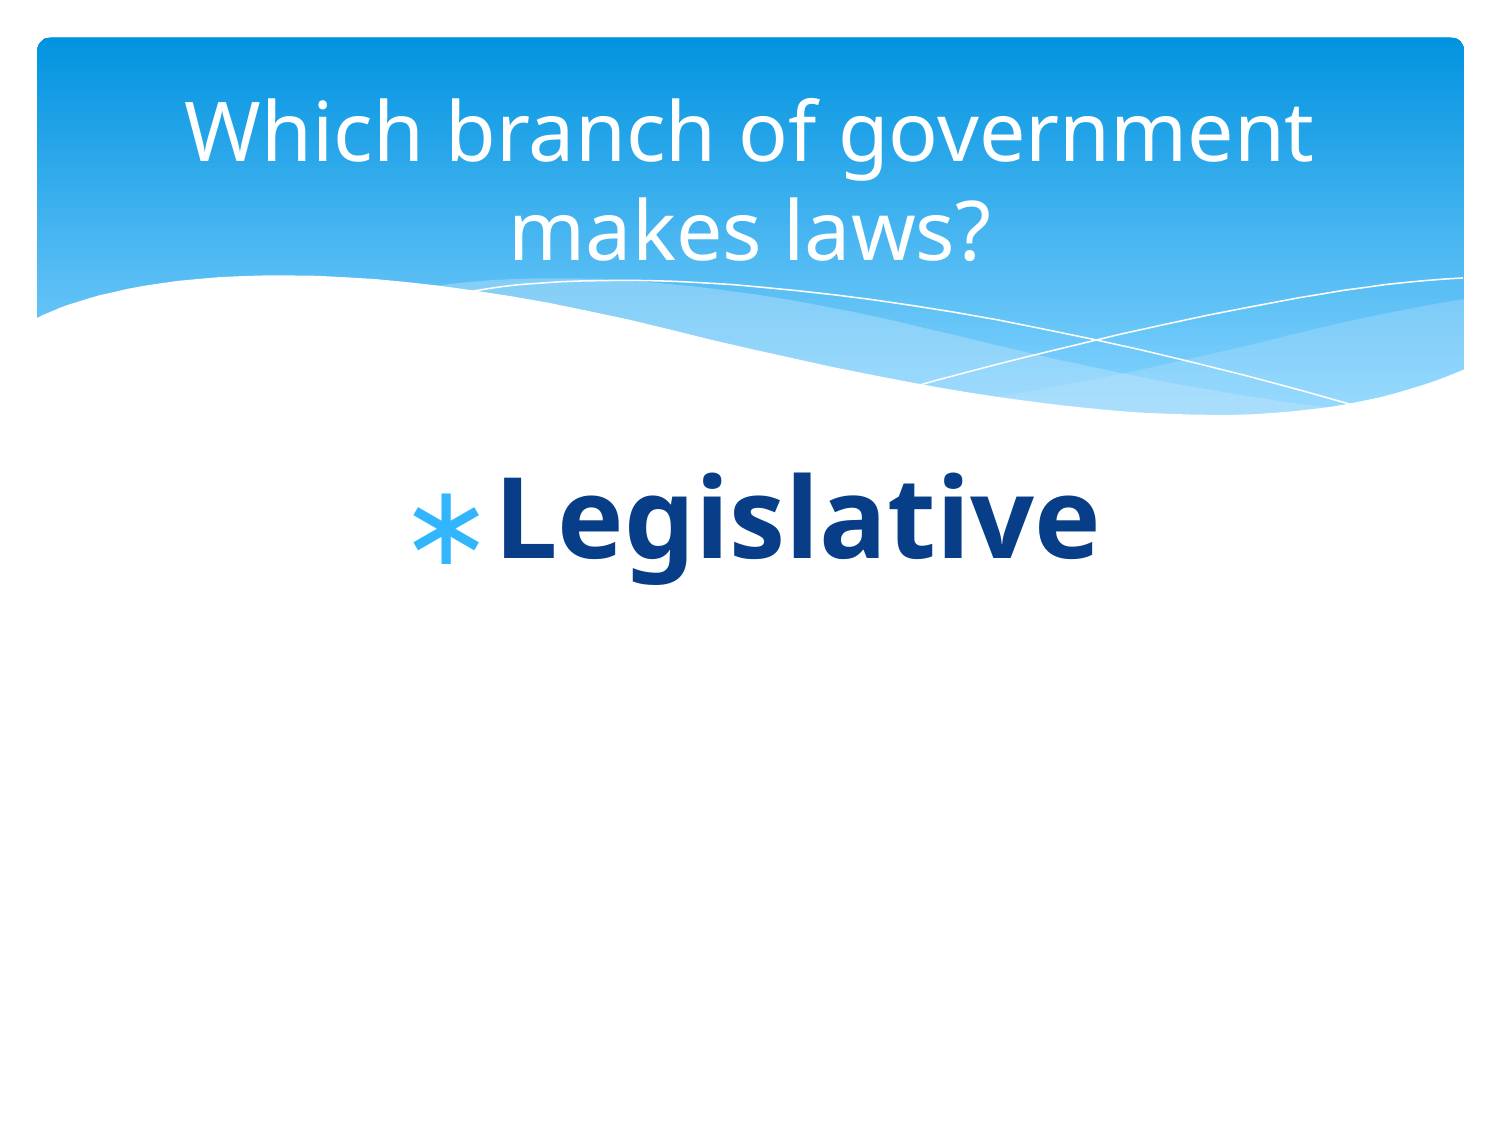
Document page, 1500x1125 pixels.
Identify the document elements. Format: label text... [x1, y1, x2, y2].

list Legislative [143, 438, 1359, 1005]
title Which branch of government makes laws? [75, 75, 1425, 281]
